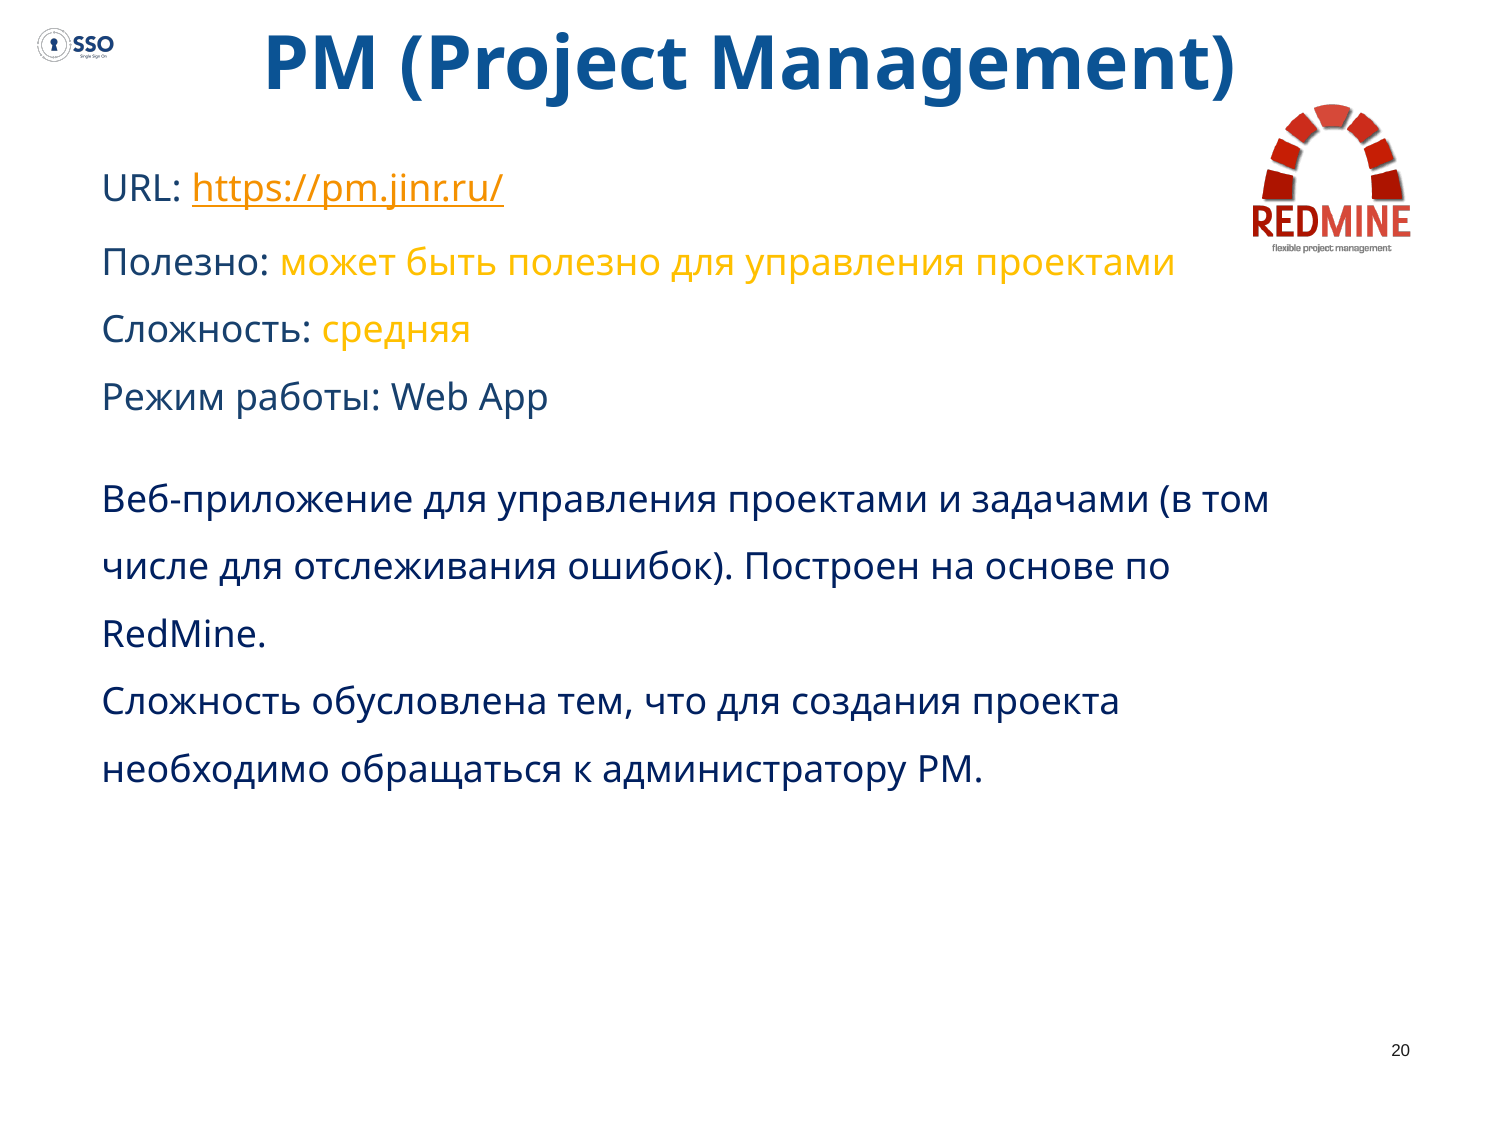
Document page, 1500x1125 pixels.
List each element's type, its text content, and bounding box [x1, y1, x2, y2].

text_box PM (Project Management) [0, 0, 1500, 132]
picture [33, 24, 117, 67]
picture [1250, 97, 1413, 260]
slide_number 20 [1312, 1031, 1426, 1069]
text_box URL: https://pm.jinr.ru/ Полезно: может быть полезно для управления проектами Сложность: средняя Режим работы: Web App [86, 131, 1413, 426]
text_box Веб-приложение для управления проектами и задачами (в том числе для отслеживания ошибок). Построен на основе по RedMine. Сложность обусловлена тем, что для создания проекта необходимо обращаться к администратору PM. [86, 445, 1351, 798]
